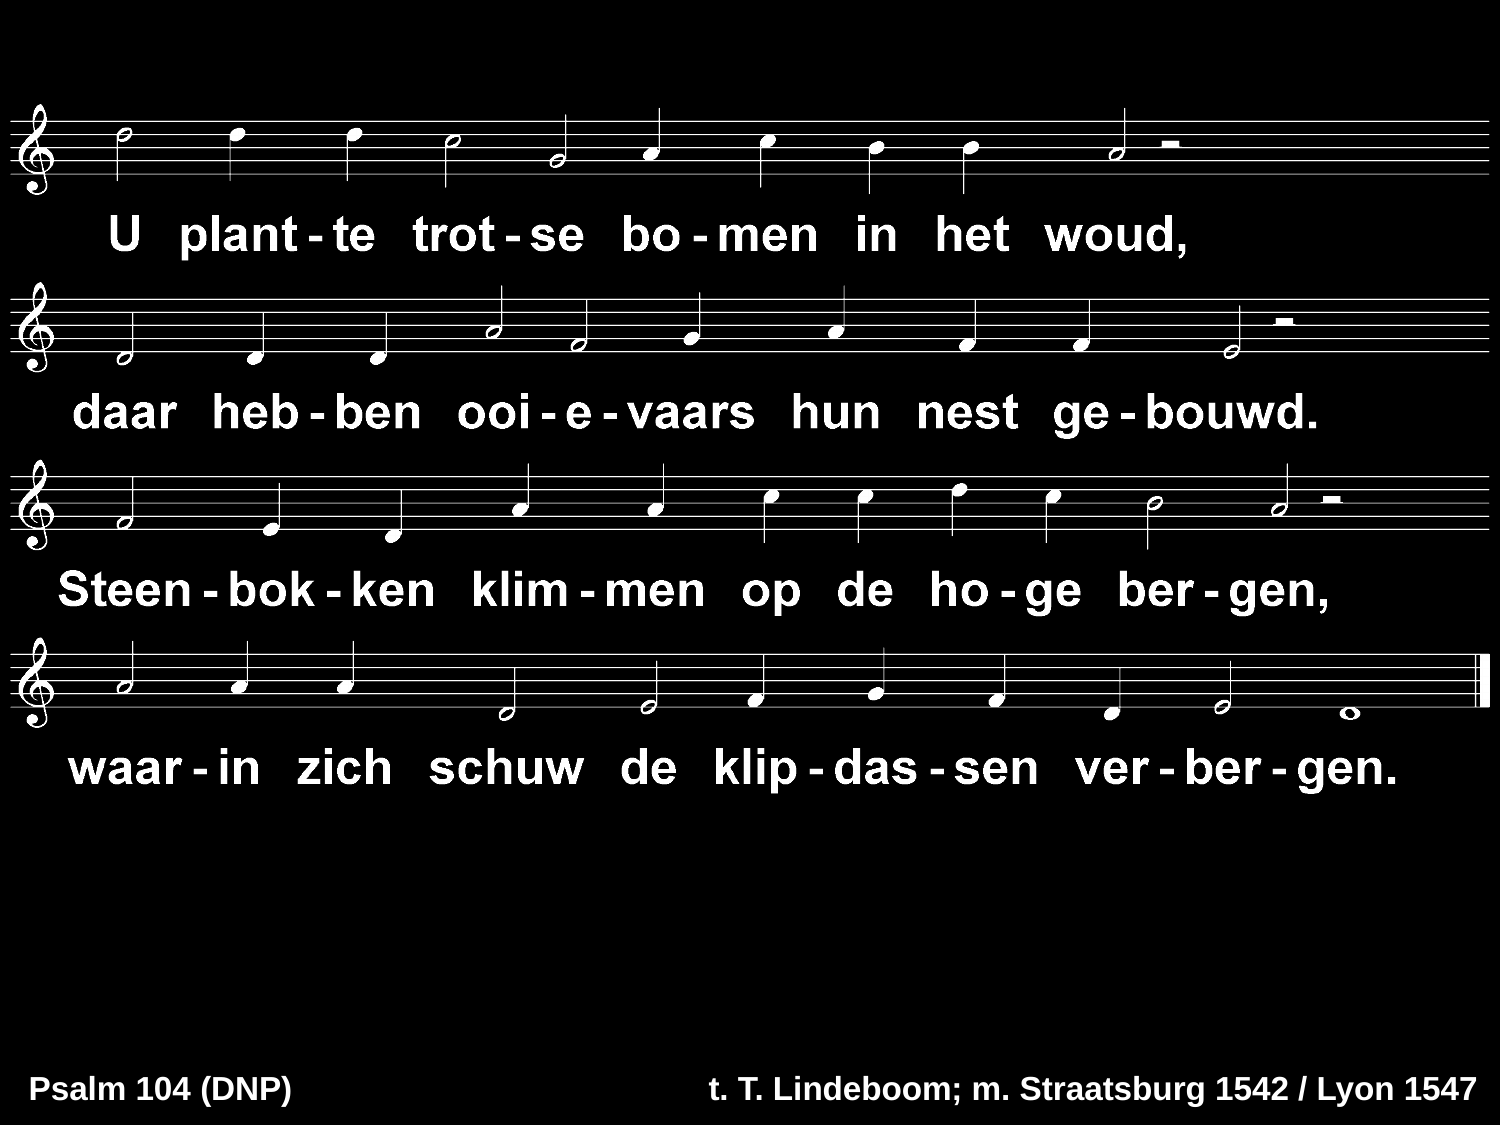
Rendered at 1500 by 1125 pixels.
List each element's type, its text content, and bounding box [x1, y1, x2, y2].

text_box Psalm 104 (DNP) t. T. Lindeboom; m. Straatsburg 1542 / Lyon 1547 [13, 1059, 1495, 1115]
picture [10, 103, 1490, 795]
